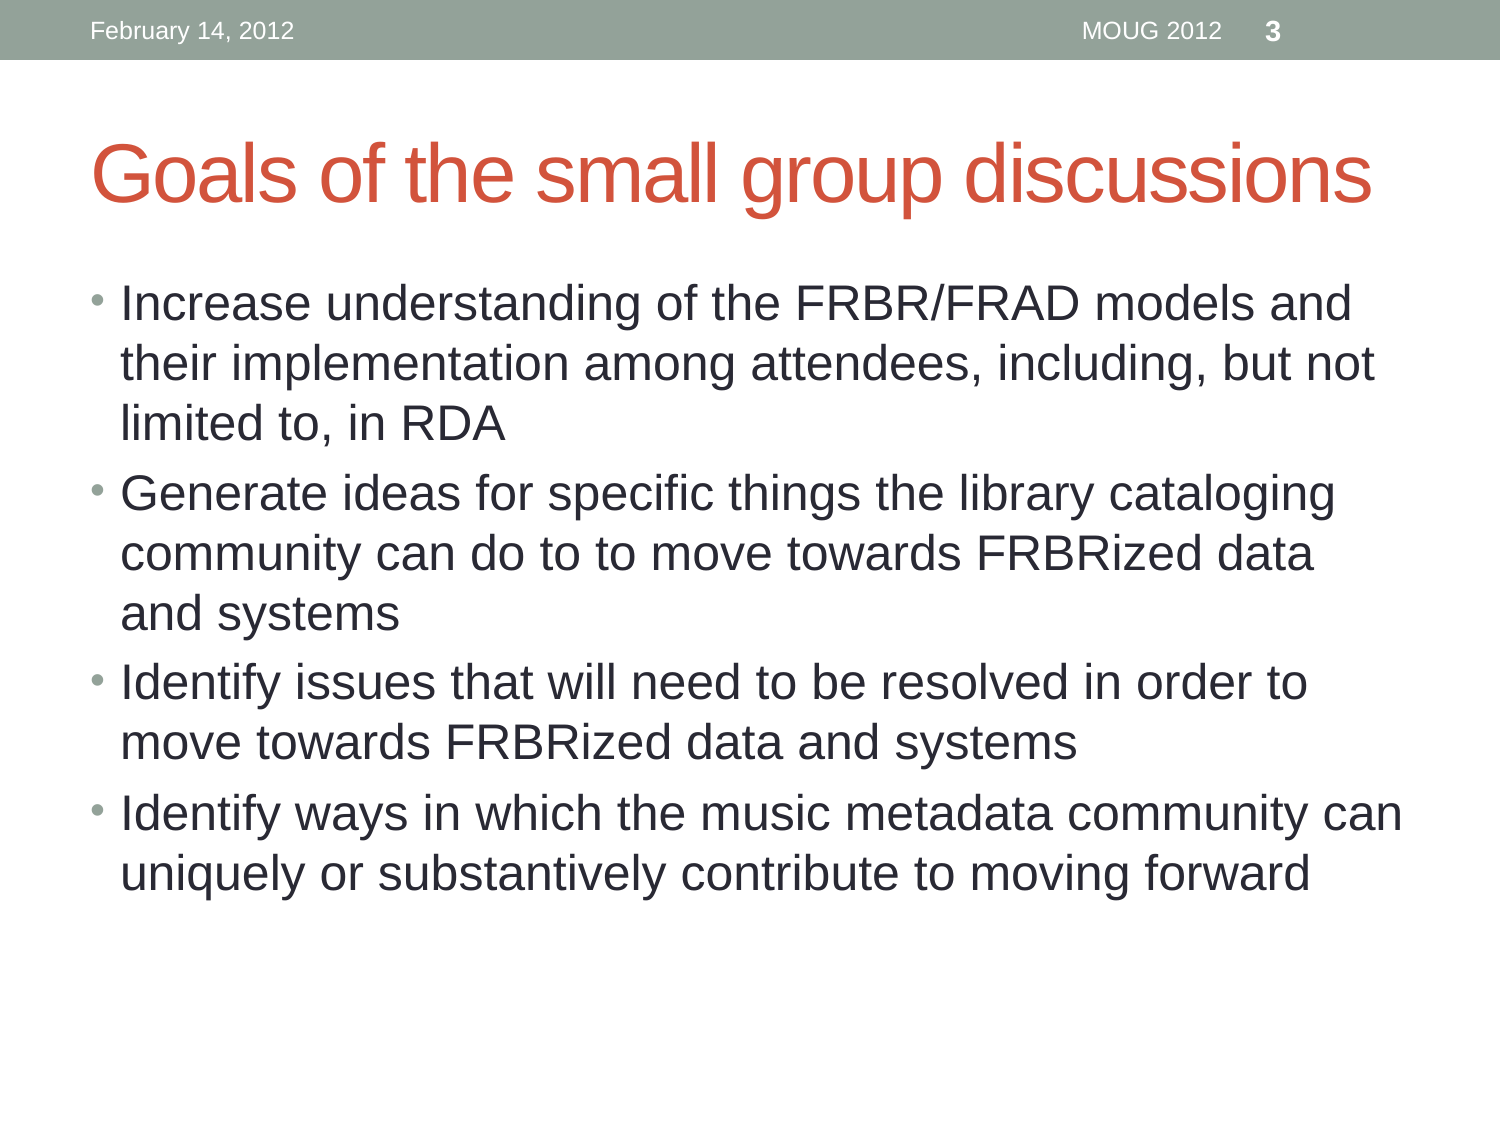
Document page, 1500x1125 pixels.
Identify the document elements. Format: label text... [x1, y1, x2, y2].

title Goals of the small group discussions [75, 87, 1425, 250]
footer MOUG 2012 [562, 3, 1238, 57]
slide_number 3 [1250, 3, 1425, 57]
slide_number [75, 3, 550, 57]
list Increase understanding of the FRBR/FRAD models and their implementation among attendees, including, but not limited to, in RDA Generate ideas for specific things the library cataloging community can do to to move towards FRBRized data and systems Identify issues that will need to be resolved in order to move towards FRBRized data and systems Identify ways in which the music metadata community can uniquely or substantively contribute to moving forward [75, 262, 1425, 1063]
